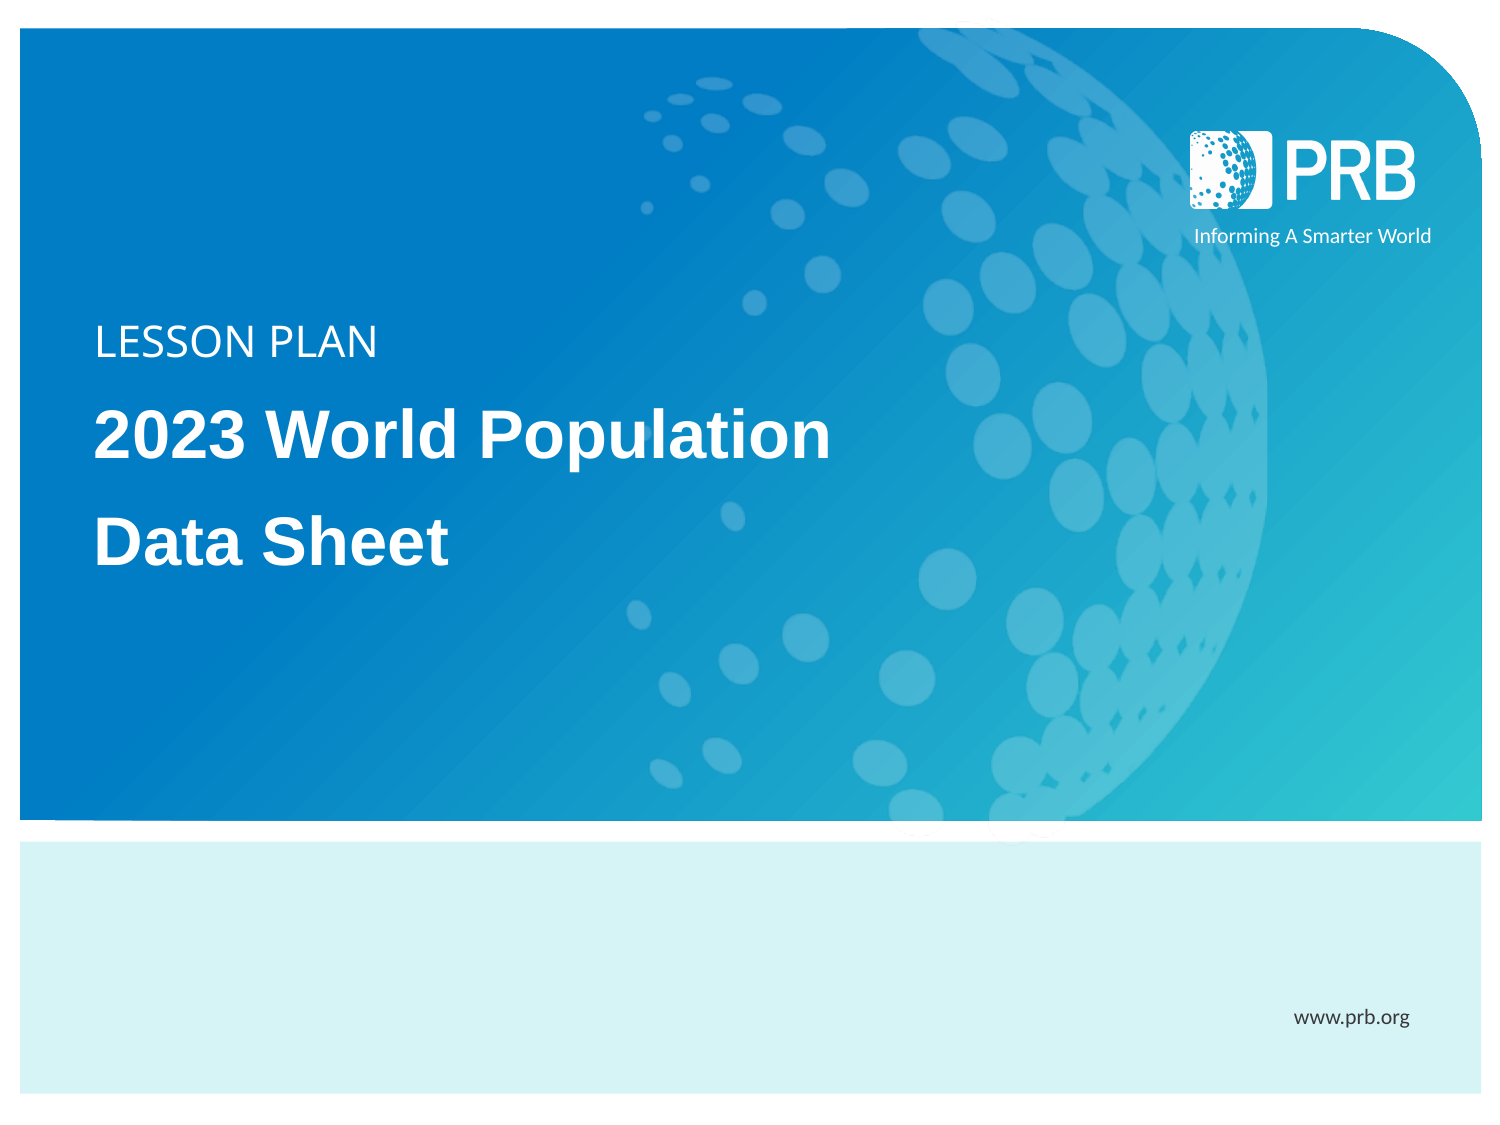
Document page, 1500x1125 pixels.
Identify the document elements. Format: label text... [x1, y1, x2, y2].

picture [354, 557, 383, 565]
subtitle 2023 World Population Data Sheet [79, 412, 1148, 557]
title LESSON PLAN [79, 295, 1104, 392]
picture [1190, 131, 1415, 209]
picture [432, 557, 448, 565]
picture [393, 557, 421, 565]
